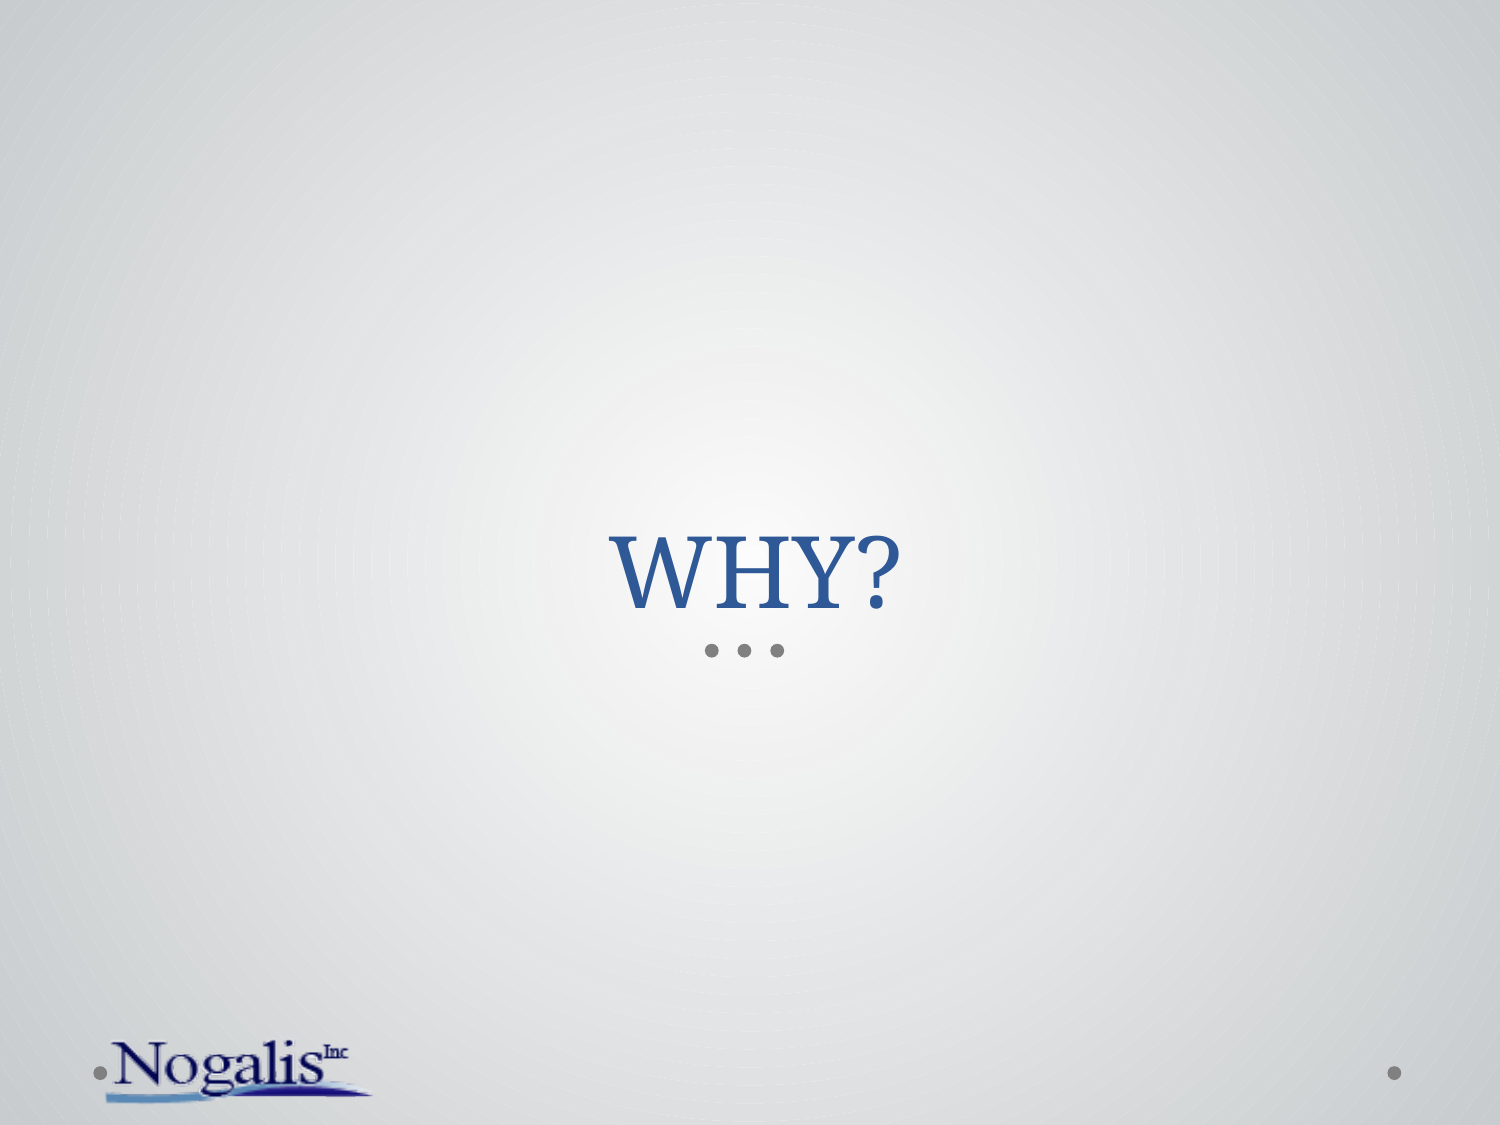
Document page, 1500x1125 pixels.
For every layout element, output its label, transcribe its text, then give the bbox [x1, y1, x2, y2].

picture [88, 1030, 379, 1116]
title WHY? [118, 224, 1394, 636]
